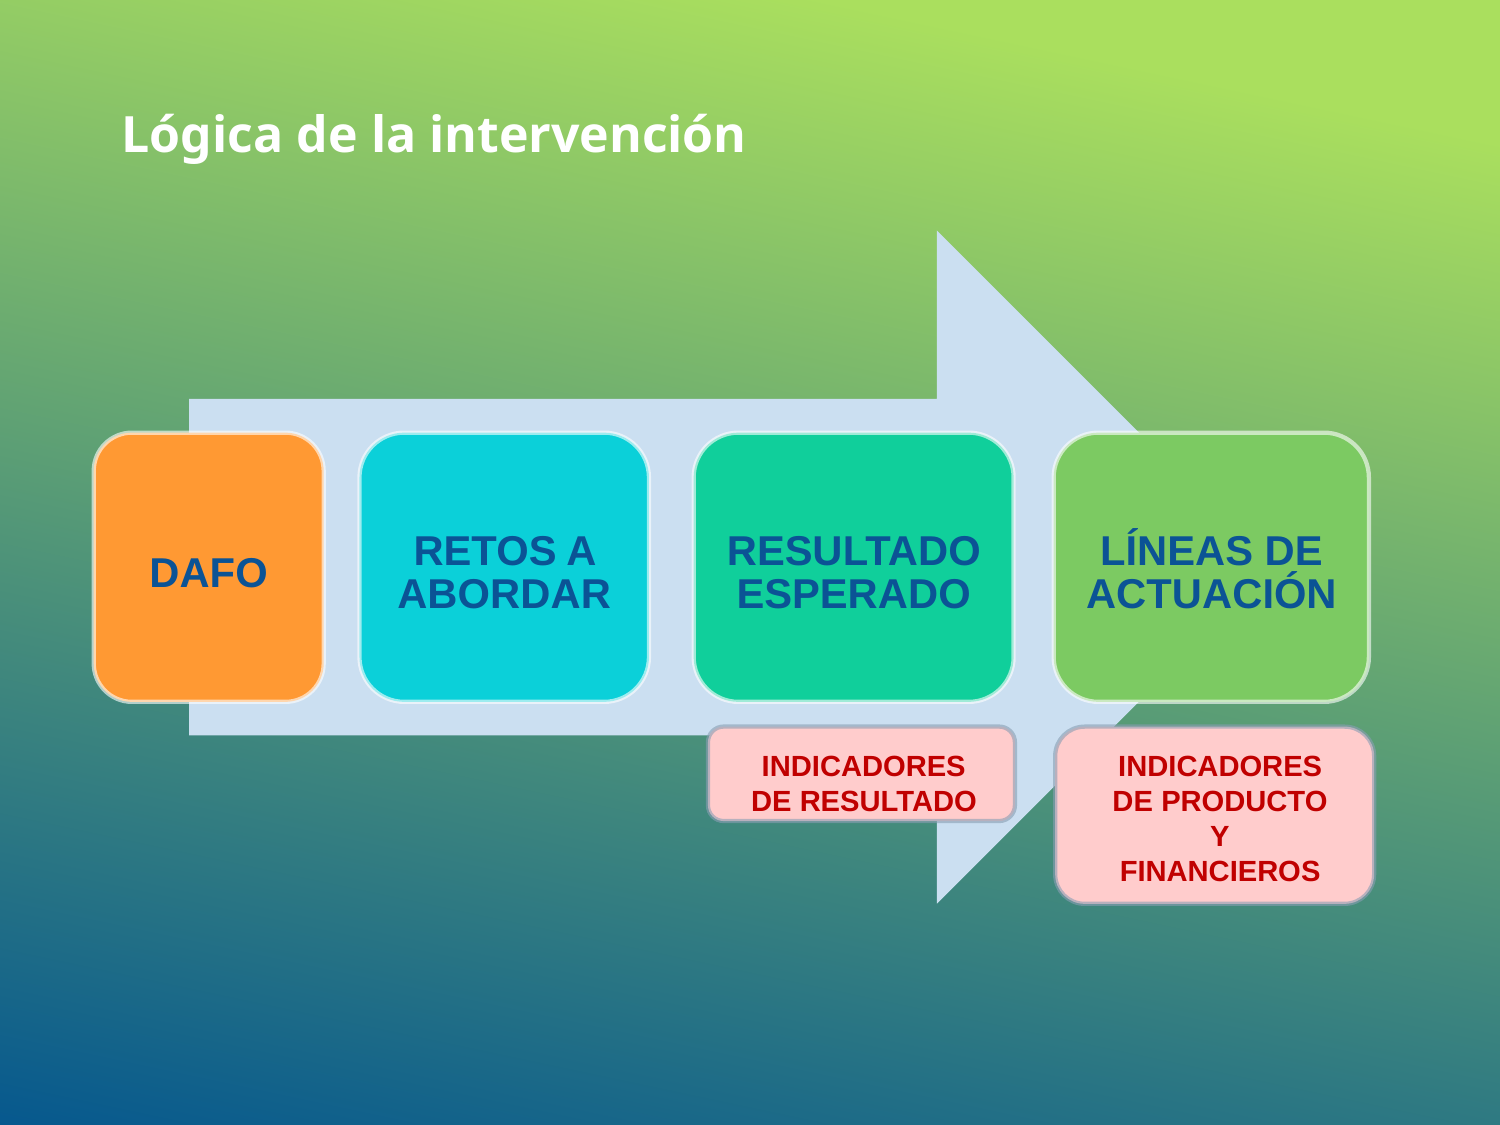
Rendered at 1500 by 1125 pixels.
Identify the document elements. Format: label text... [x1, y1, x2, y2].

text_box Lógica de la intervención [106, 94, 1428, 170]
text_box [93, 230, 1436, 905]
